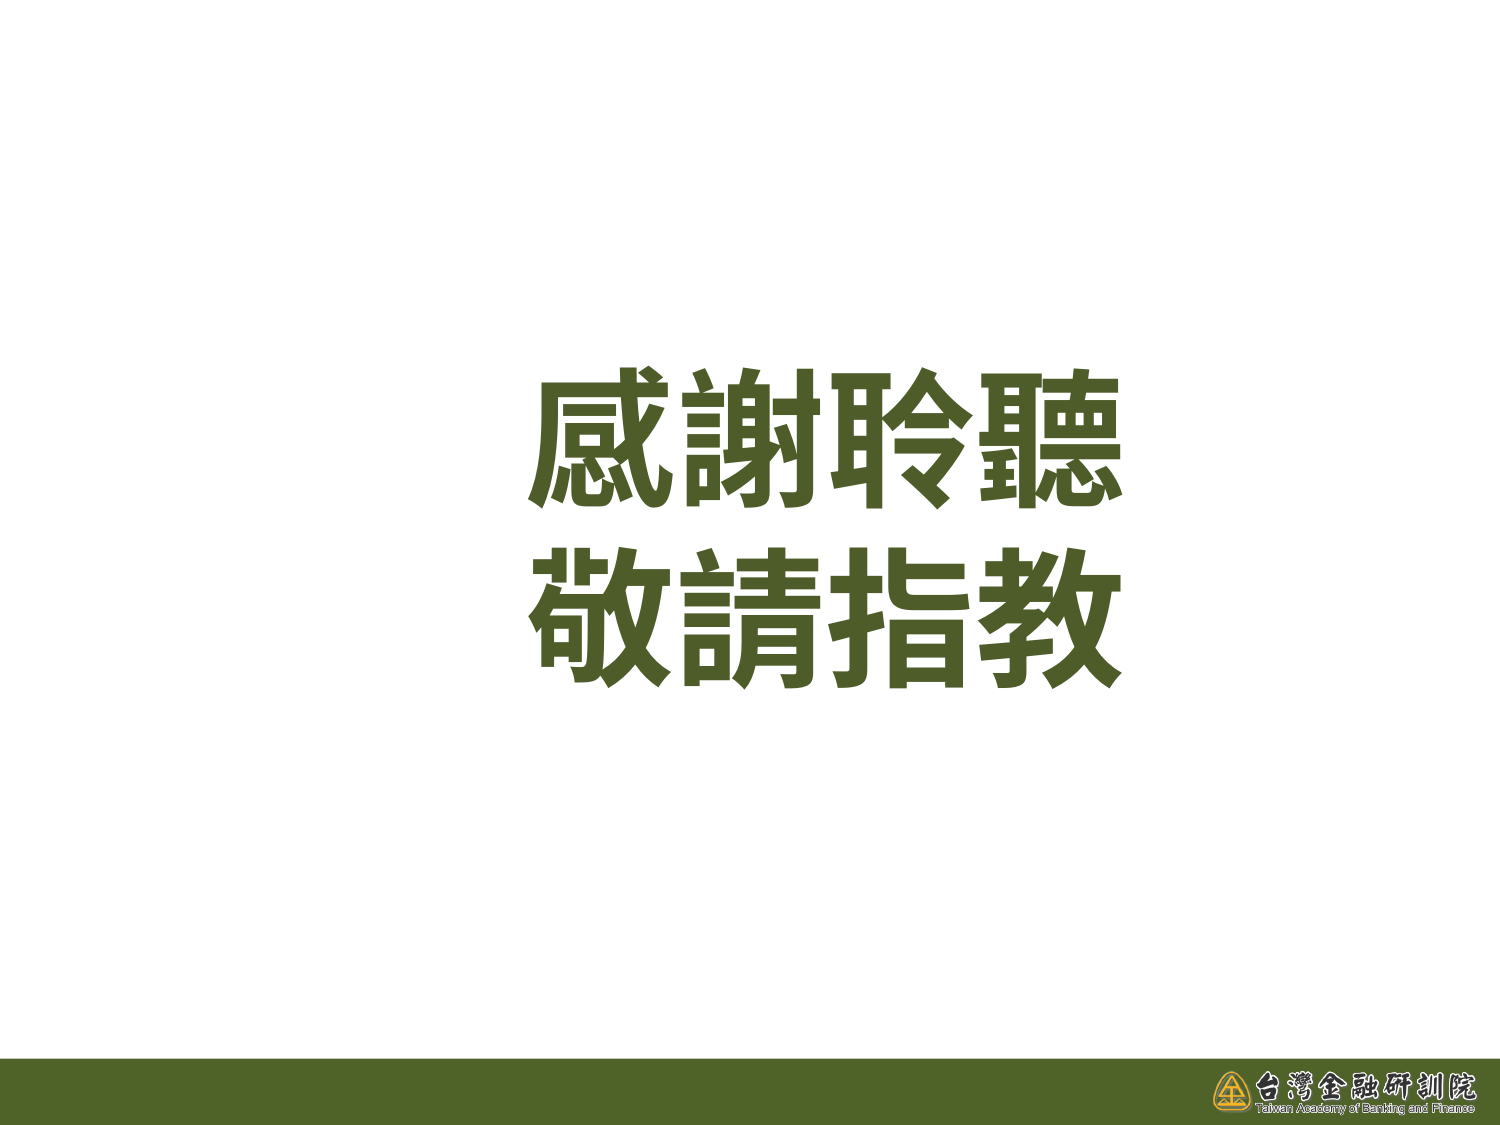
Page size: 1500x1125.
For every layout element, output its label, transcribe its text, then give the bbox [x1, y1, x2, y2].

picture [1208, 1068, 1481, 1117]
text_box [0, 1056, 1500, 1125]
list 感謝聆聽 敬請指教 [150, 338, 1500, 740]
